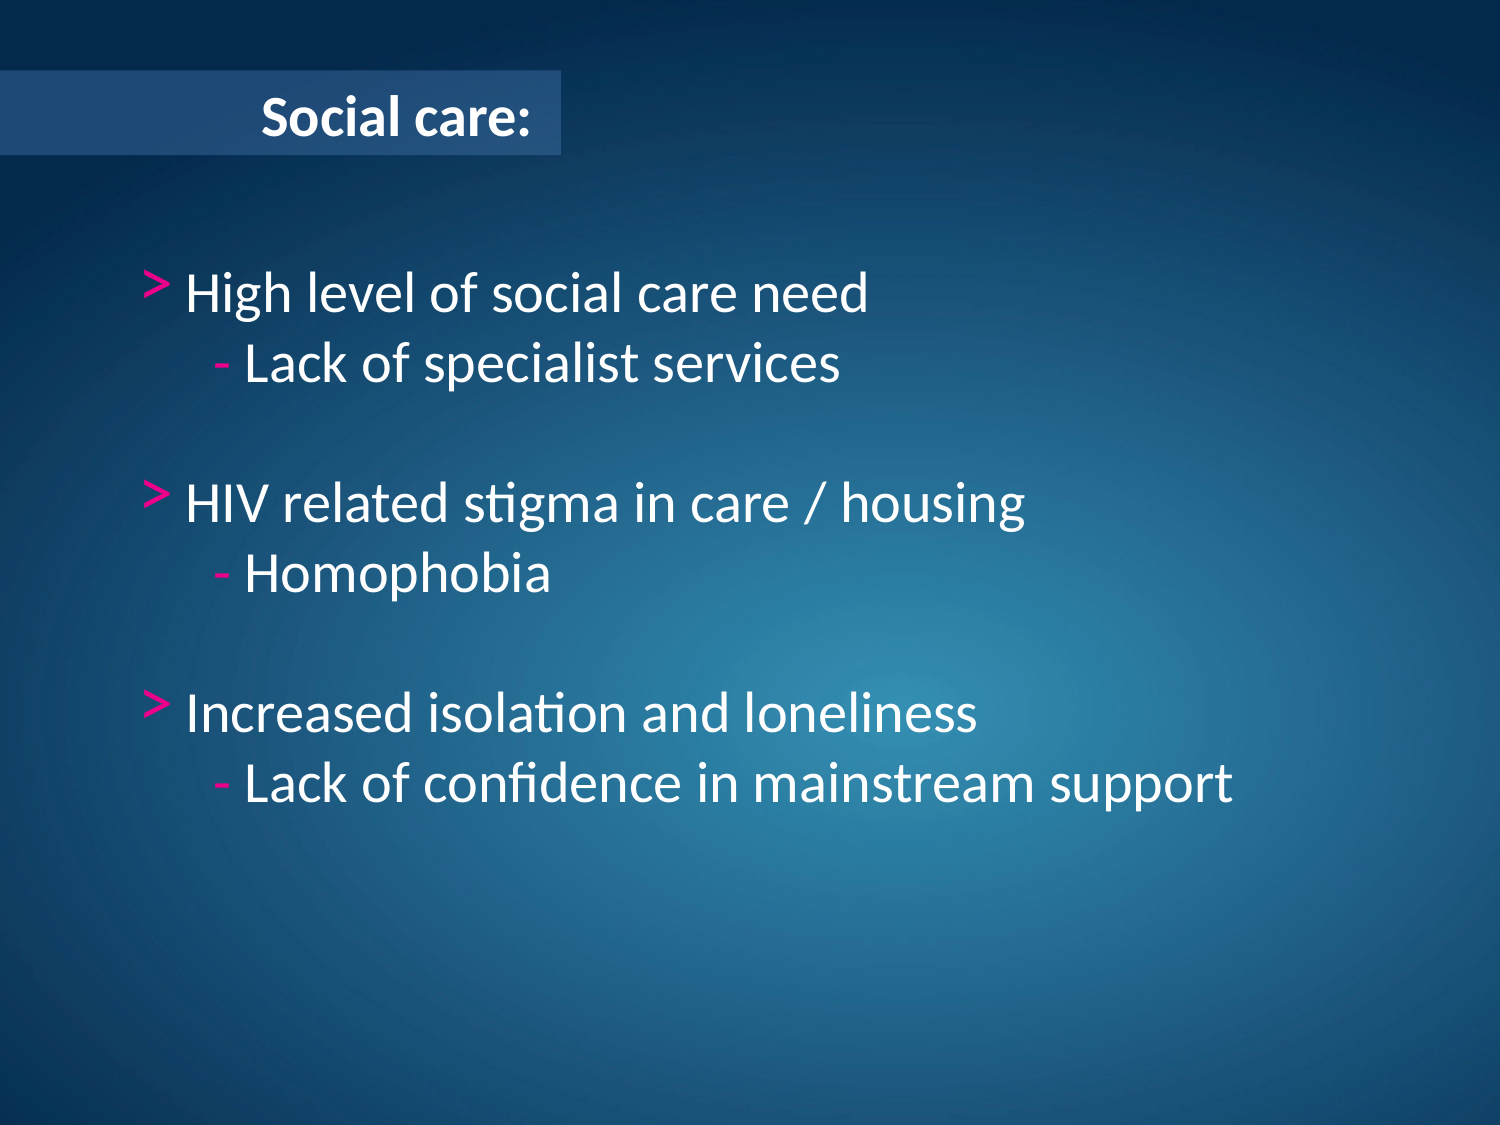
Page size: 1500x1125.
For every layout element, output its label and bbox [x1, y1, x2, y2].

list [0, 0, 1500, 1125]
